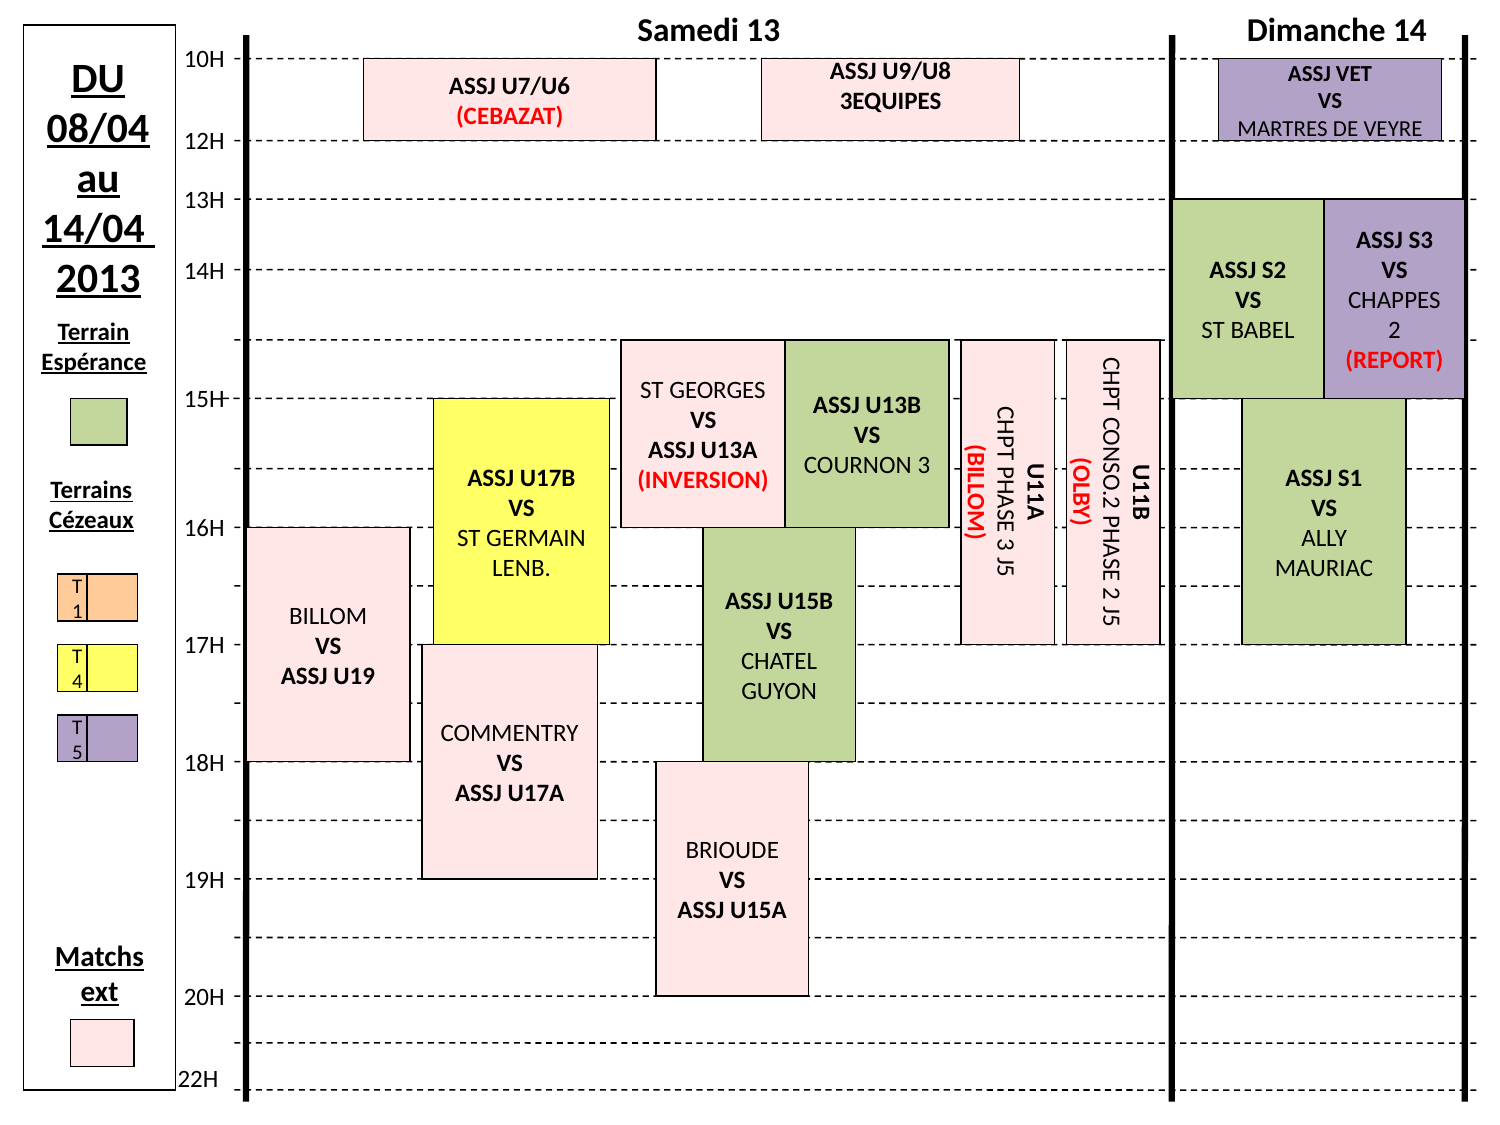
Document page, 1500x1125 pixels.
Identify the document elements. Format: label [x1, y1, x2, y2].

text_box [151, 0, 1477, 1102]
text_box [23, 24, 146, 1091]
